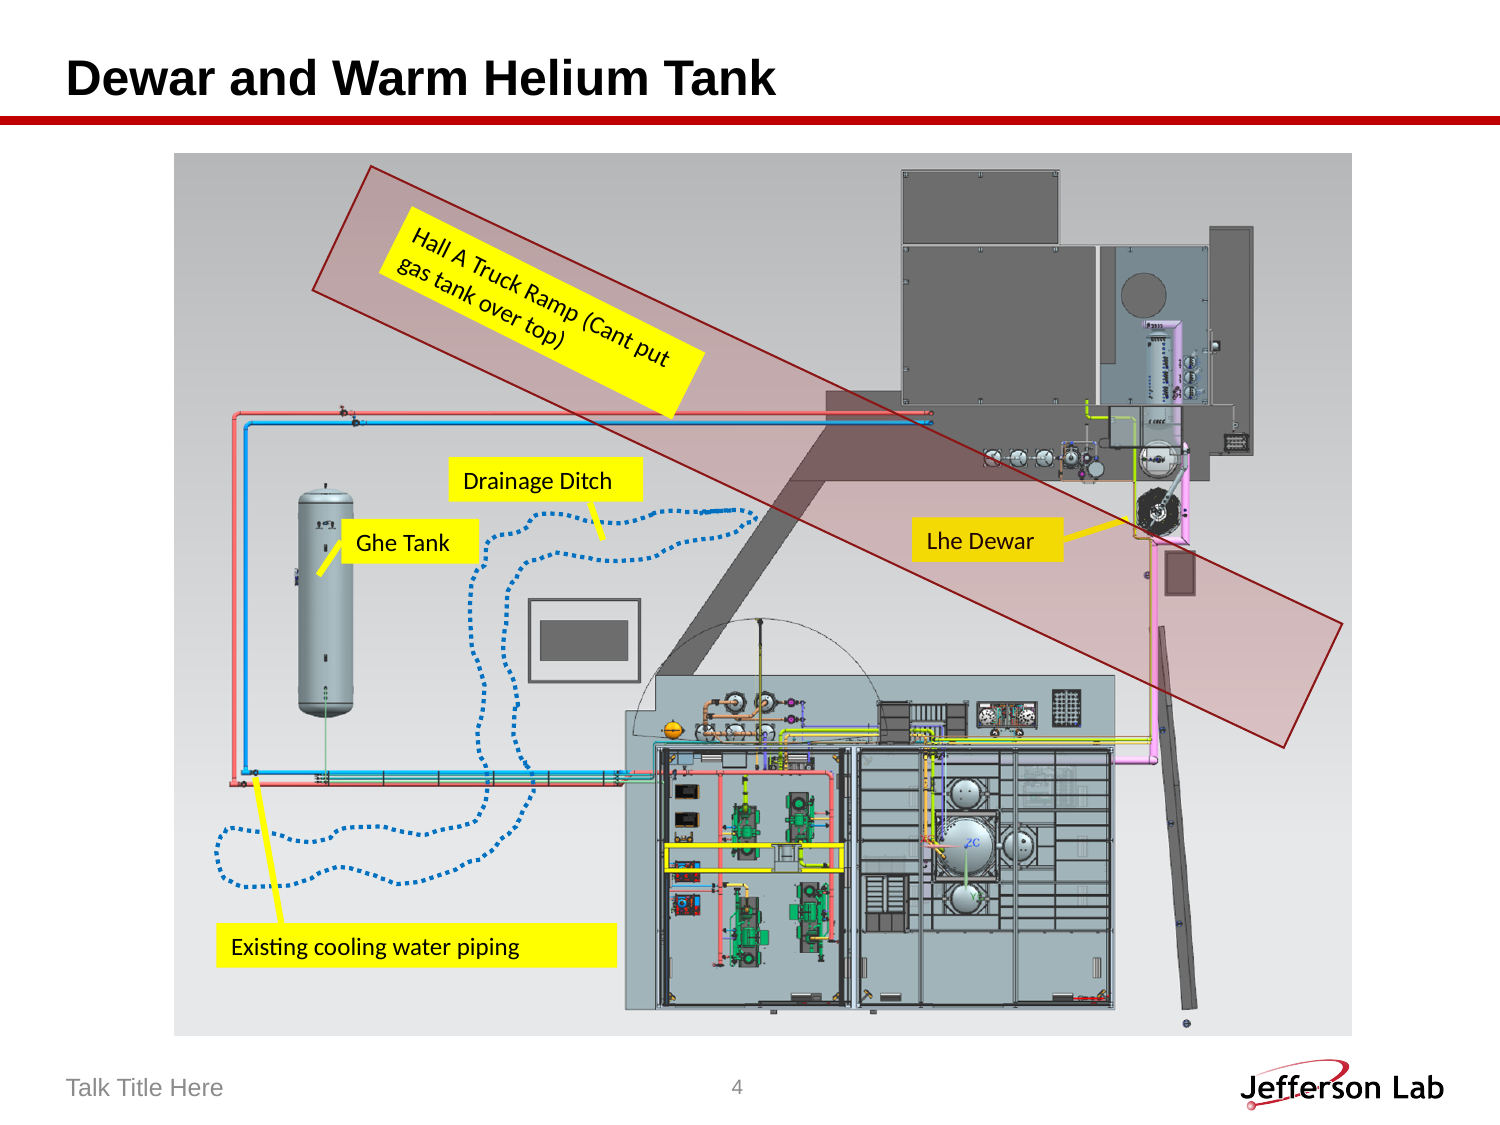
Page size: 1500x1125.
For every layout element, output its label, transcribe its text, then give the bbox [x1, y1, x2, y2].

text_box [1063, 518, 1129, 541]
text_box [255, 777, 282, 924]
picture [1238, 1051, 1457, 1122]
footer Talk Title Here [50, 1060, 694, 1112]
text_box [589, 502, 604, 540]
slide_number 4 [693, 1060, 782, 1111]
title Dewar and Warm Helium Tank [50, 39, 1440, 120]
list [174, 153, 1352, 1036]
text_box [318, 541, 342, 576]
